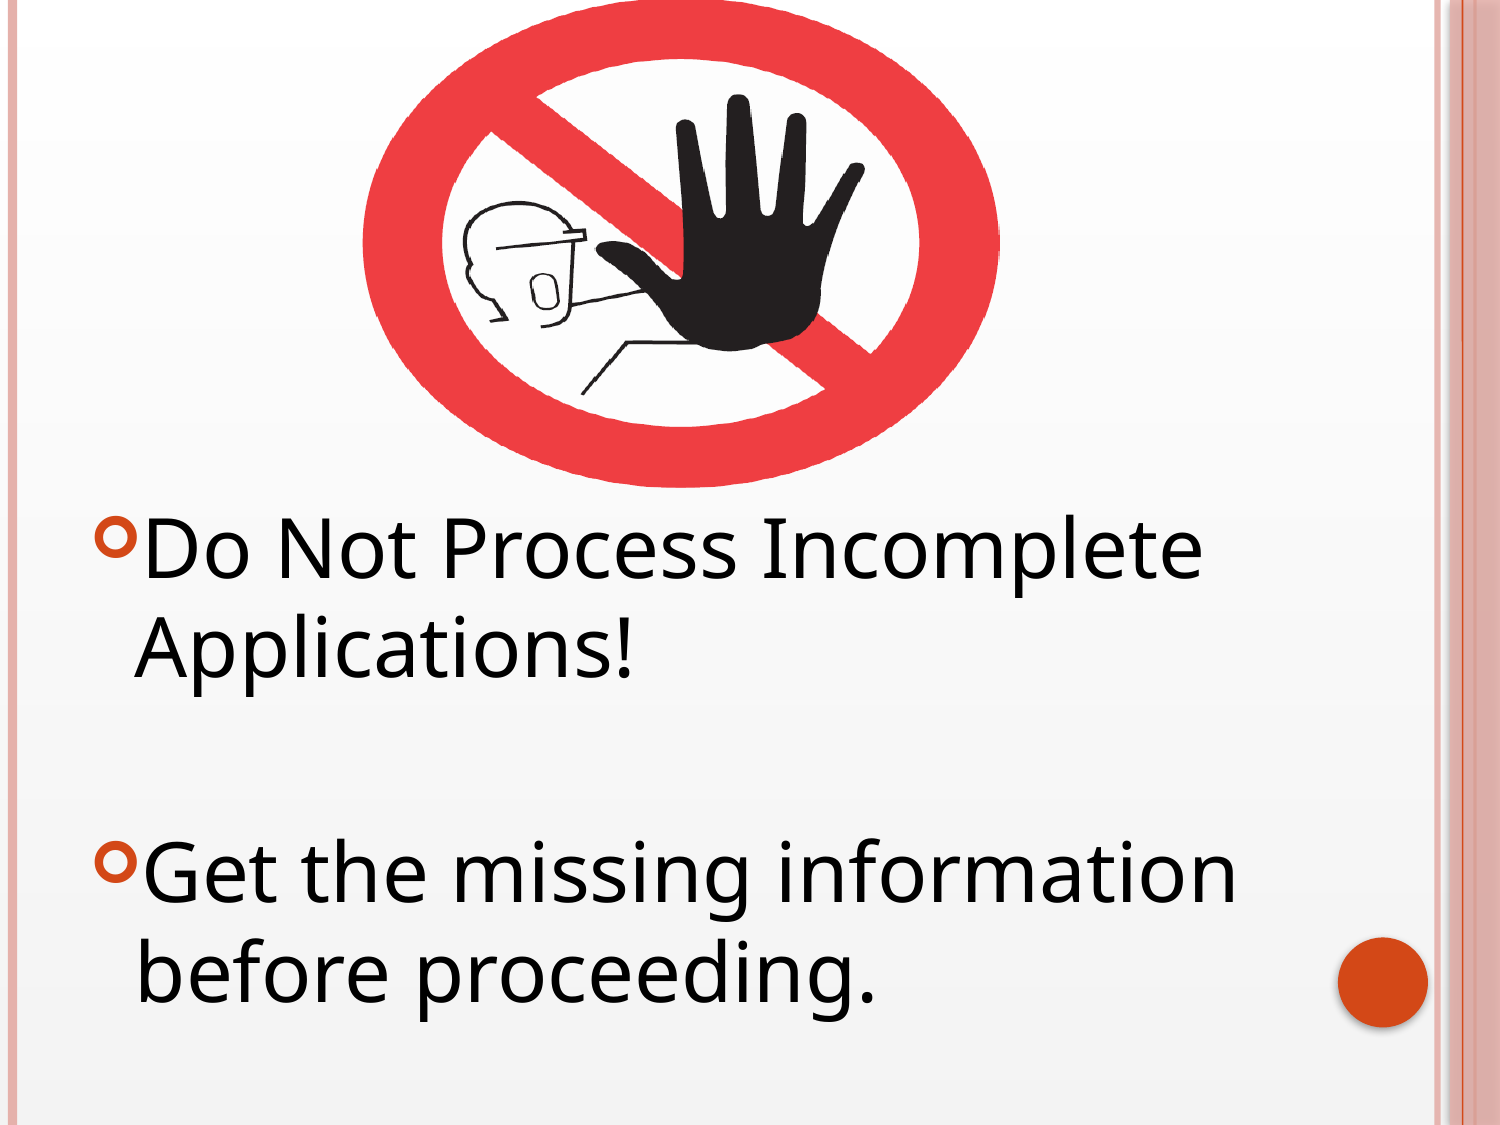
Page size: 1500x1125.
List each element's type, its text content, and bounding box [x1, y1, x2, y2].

picture [361, 0, 1001, 488]
list Do Not Process Incomplete Applications! Get the missing information before proceeding. [75, 262, 1300, 1062]
